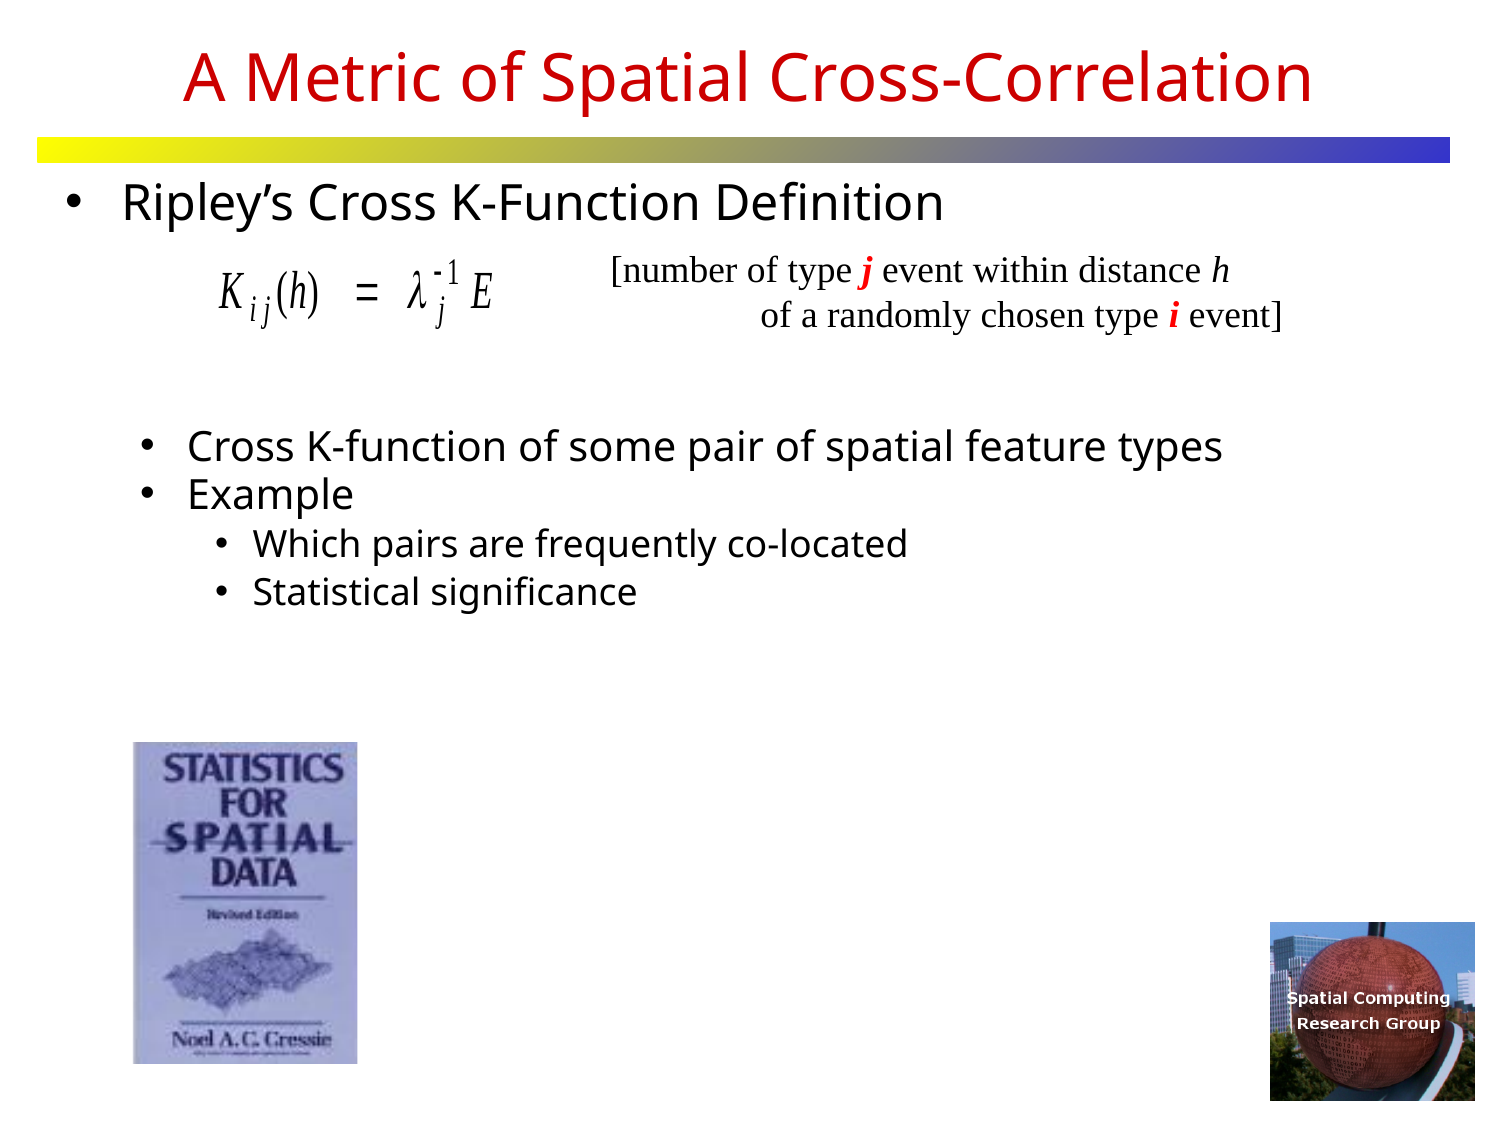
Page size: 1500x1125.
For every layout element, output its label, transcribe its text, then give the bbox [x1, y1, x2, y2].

picture [1270, 921, 1475, 1102]
list Ripley’s Cross K-Function Definition Cross K-function of some pair of spatial feature types Example Which pairs are frequently co-located Statistical significance [50, 174, 1388, 1000]
picture [132, 741, 358, 1064]
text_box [212, 237, 1388, 401]
title A Metric of Spatial Cross-Correlation [0, 24, 1500, 125]
